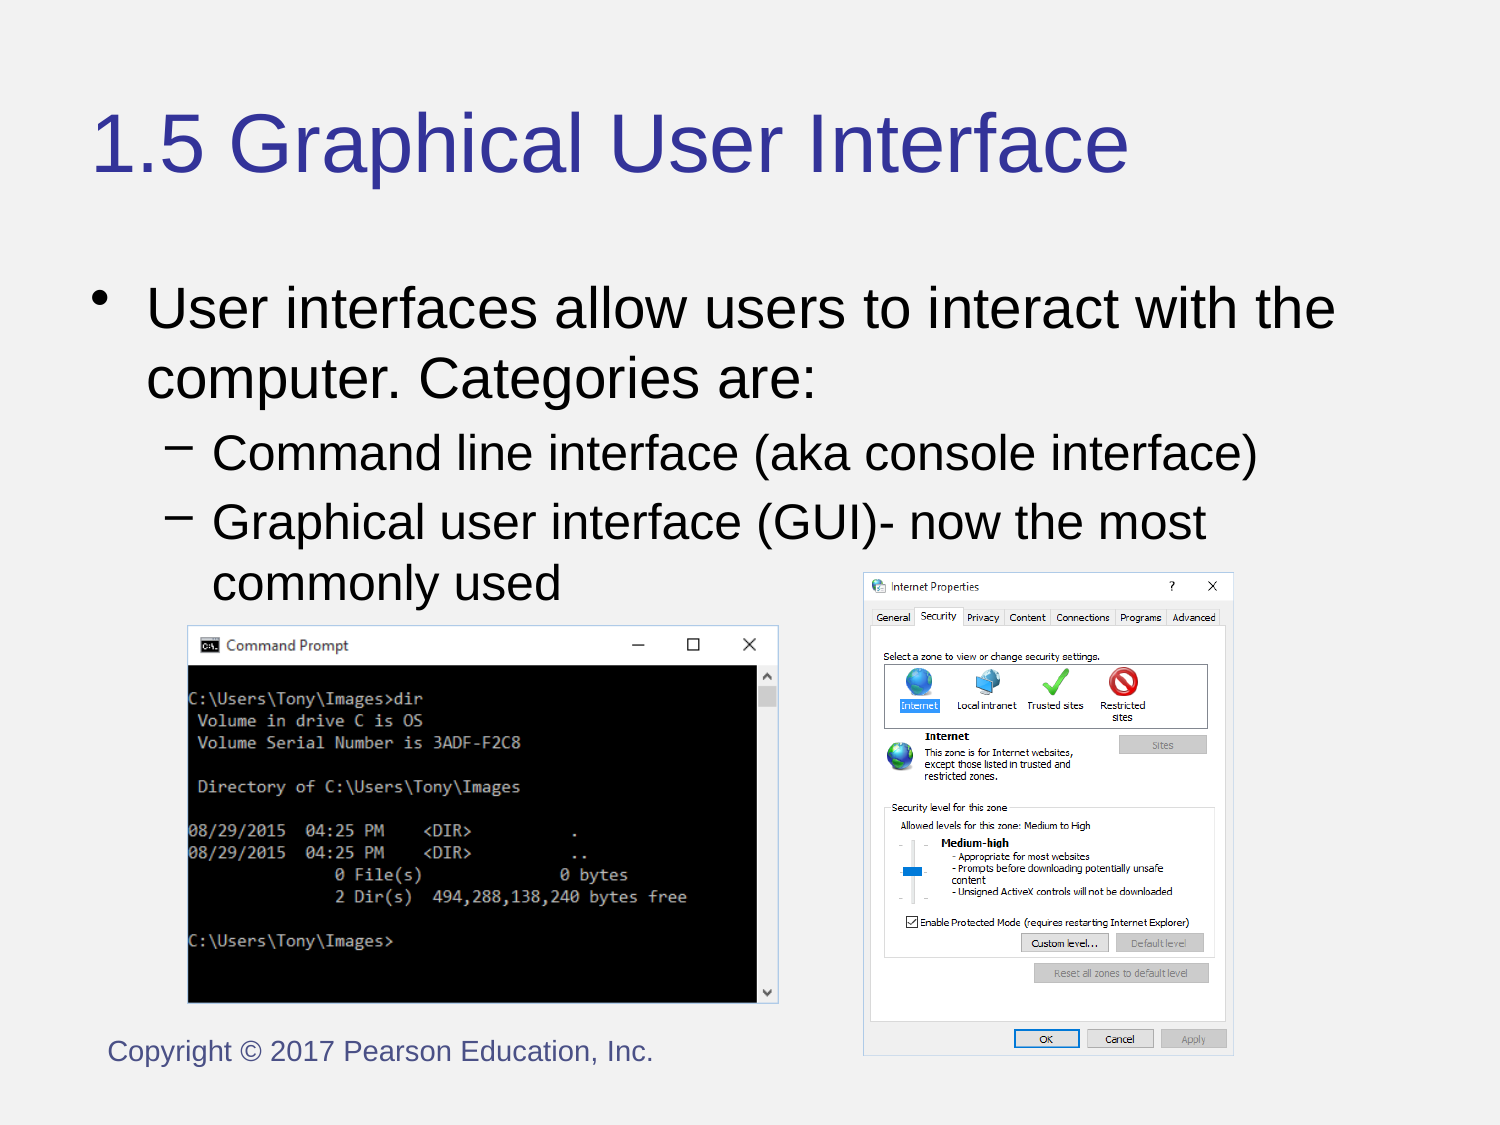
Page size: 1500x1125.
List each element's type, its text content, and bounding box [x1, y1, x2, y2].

title 1.5 Graphical User Interface [75, 45, 1425, 233]
picture [187, 625, 779, 1004]
picture [863, 572, 1234, 1057]
footer Copyright © 2017 Pearson Education, Inc. [37, 1025, 725, 1104]
list User interfaces allow users to interact with the computer. Categories are: Command line interface (aka console interface) Graphical user interface (GUI)- now the most commonly used [75, 262, 1425, 1005]
